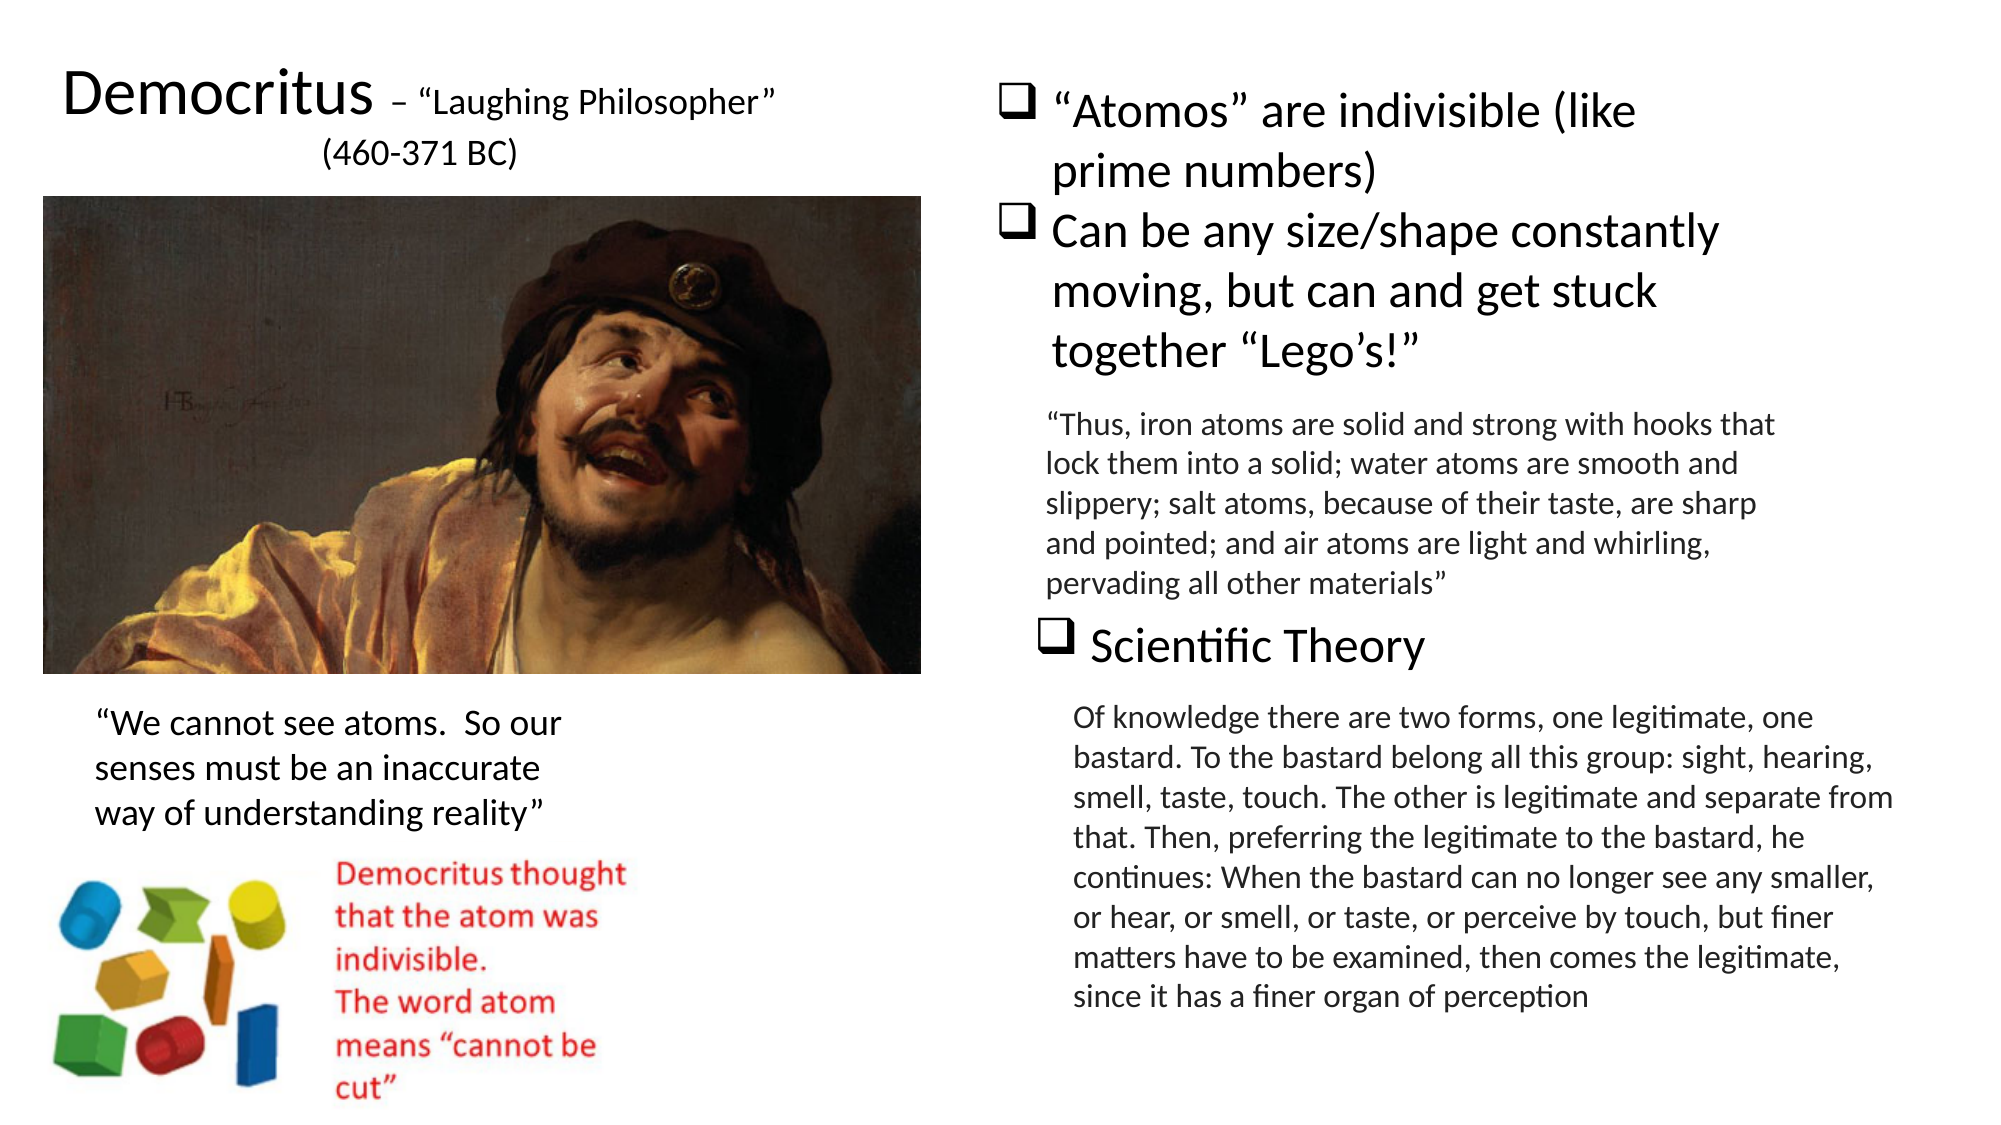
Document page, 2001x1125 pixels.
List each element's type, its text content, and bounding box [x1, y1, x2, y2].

text_box “Thus, iron atoms are solid and strong with hooks that lock them into a solid; water atoms are smooth and slippery; salt atoms, because of their taste, are sharp and pointed; and air atoms are light and whirling, pervading all other materials” [1030, 394, 1794, 609]
text_box “We cannot see atoms. So our senses must be an inaccurate way of understanding reality” [79, 690, 601, 841]
text_box Of knowledge there are two forms, one legitimate, one bastard. To the bastard belong all this group: sight, hearing, smell, taste, touch. The other is legitimate and separate from that. Then, preferring the legitimate to the bastard, he continues: When the bastard can no longer see any smaller, or hear, or smell, or taste, or perceive by touch, but finer matters have to be examined, then comes the legitimate, since it has a finer organ of perception [1058, 687, 1926, 1022]
text_box “Atomos” are indivisible (like prime numbers) Can be any size/shape constantly moving, but can and get stuck together “Lego’s!” [980, 70, 1752, 430]
picture [43, 196, 921, 674]
text_box Democritus – “Laughing Philosopher” (460-371 BC) [47, 40, 793, 181]
text_box Scientific Theory [1019, 605, 1441, 680]
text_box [0, 841, 641, 1125]
